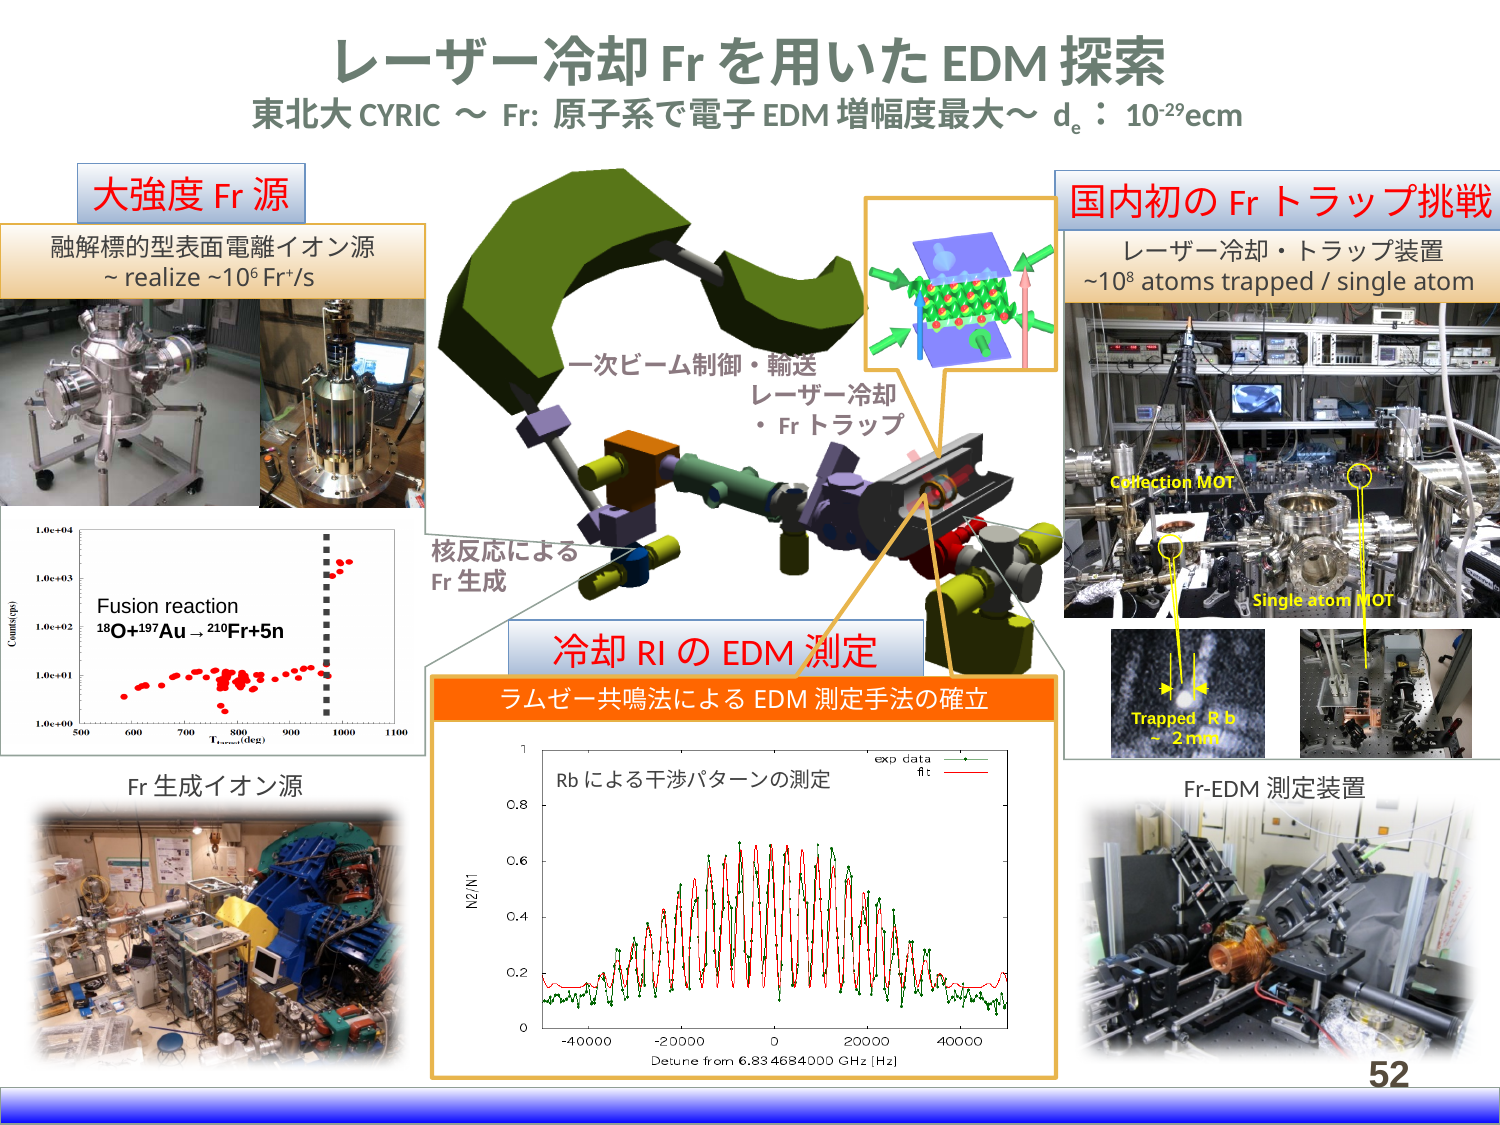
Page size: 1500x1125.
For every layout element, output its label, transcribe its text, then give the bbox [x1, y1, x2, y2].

picture [149, 38, 1416, 883]
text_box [1063, 170, 1500, 760]
slide_number 52 [1074, 1065, 1425, 1103]
picture [460, 734, 1037, 1072]
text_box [1074, 765, 1483, 1065]
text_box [24, 762, 411, 1072]
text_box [426, 342, 916, 605]
title レーザー冷却Frを用いたEDM探索 東北大CYRIC 〜 Fr: 原子系で電子EDM増幅度最大〜 de：10-29ecm [69, 19, 1425, 147]
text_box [0, 163, 426, 756]
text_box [431, 619, 1057, 1078]
